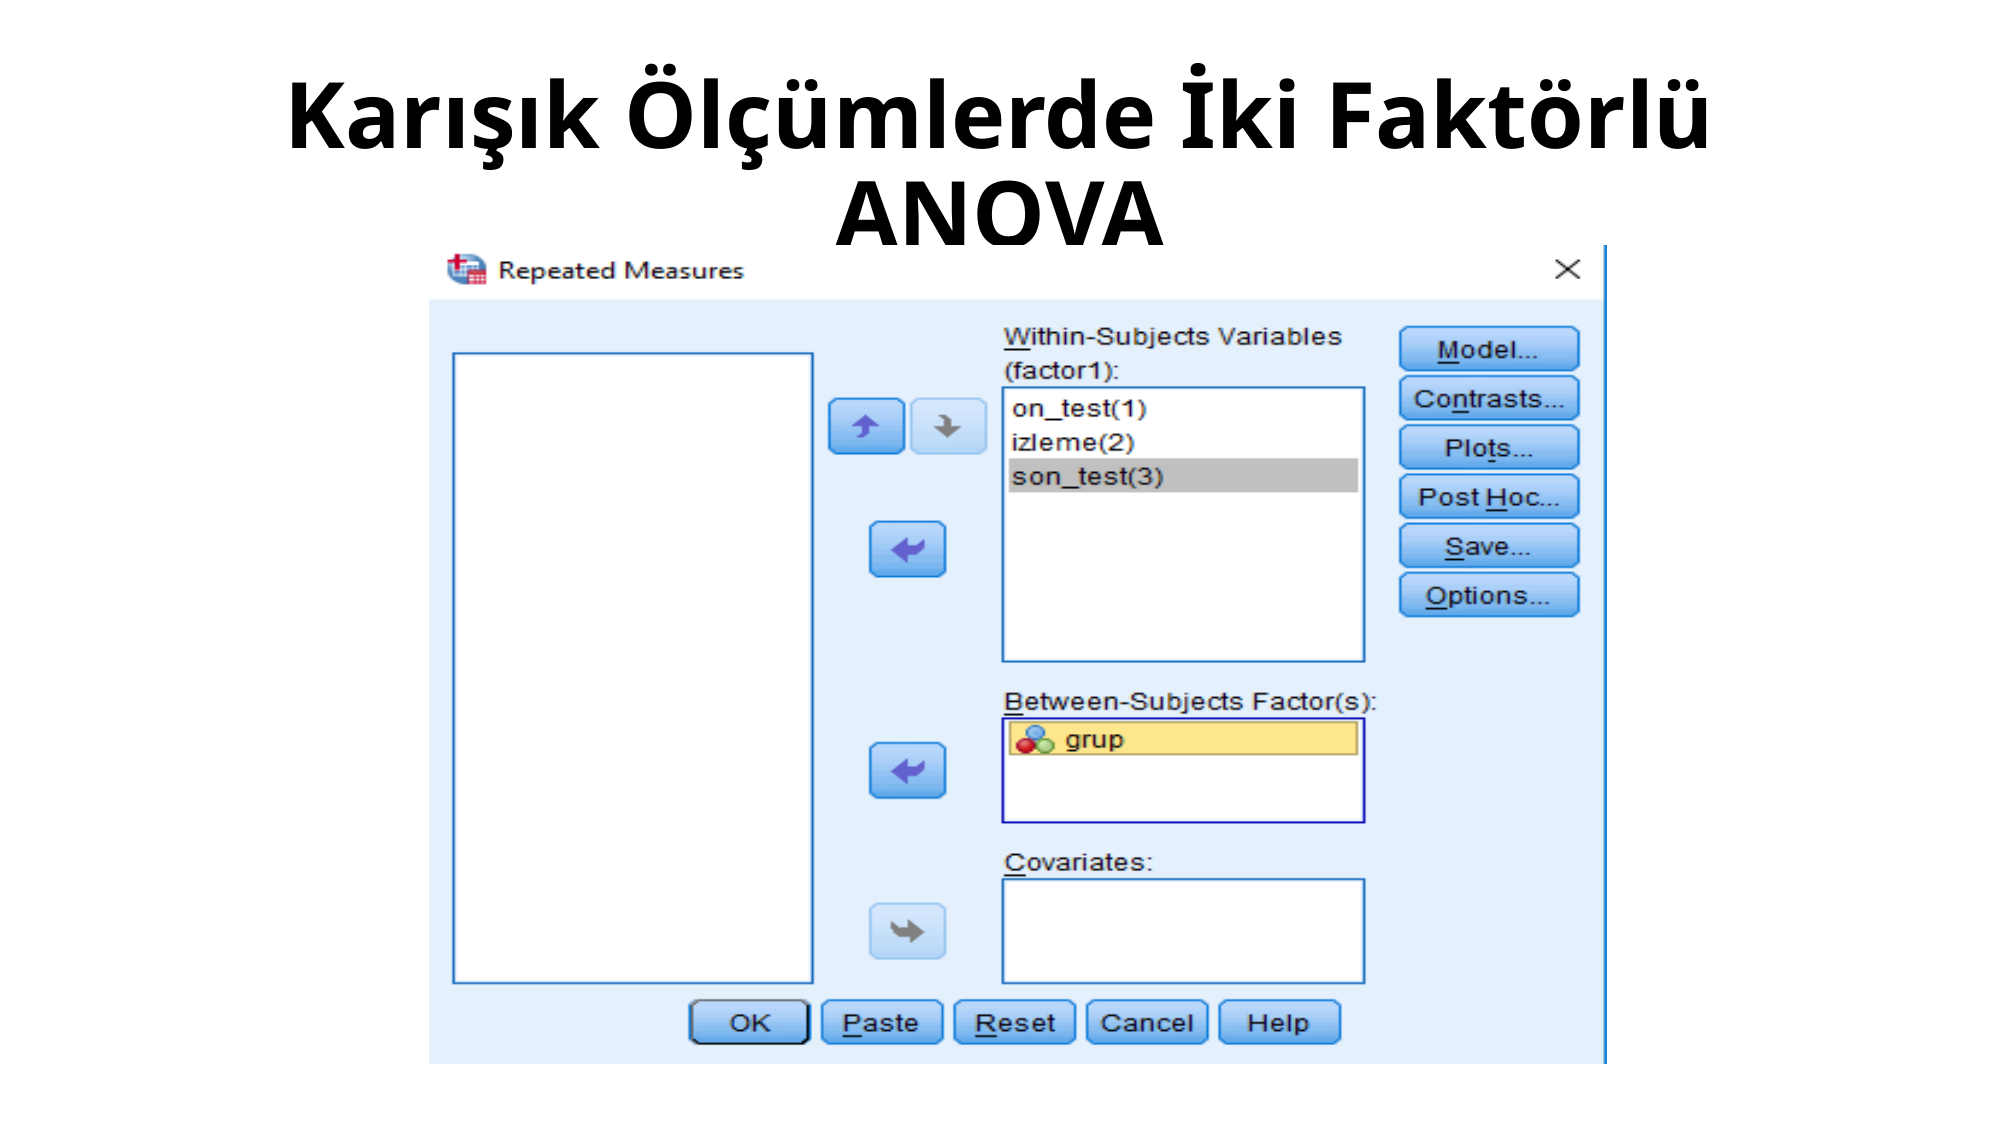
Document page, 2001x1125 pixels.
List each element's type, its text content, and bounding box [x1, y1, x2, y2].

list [429, 245, 1607, 1064]
title Karışık Ölçümlerde İki Faktörlü ANOVA [137, 59, 1863, 278]
